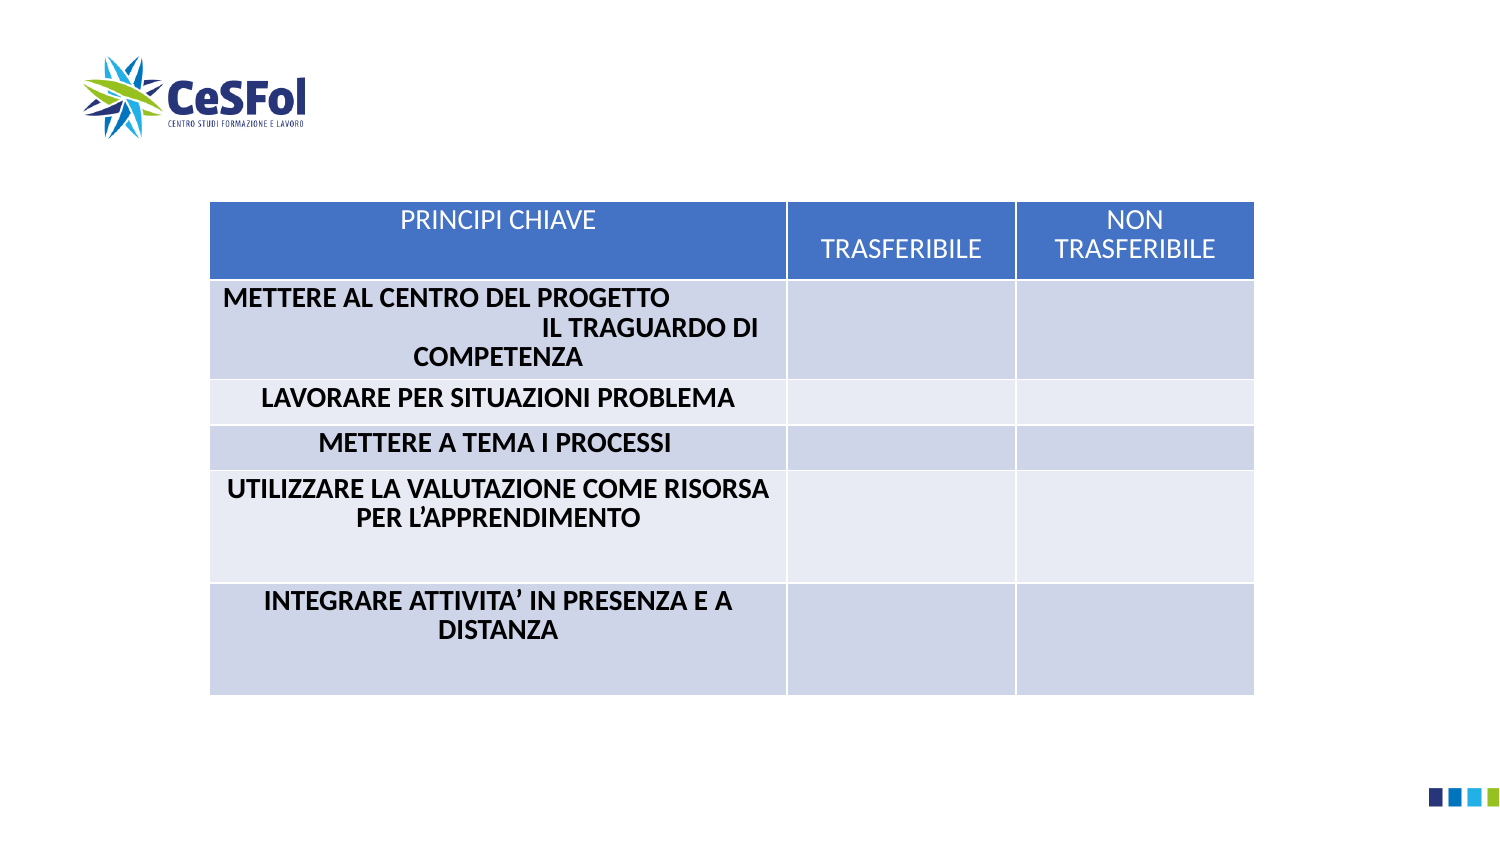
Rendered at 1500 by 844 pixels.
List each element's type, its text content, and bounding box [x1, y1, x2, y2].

table_cell [788, 584, 1015, 695]
table_cell LAVORARE PER SITUAZIONI PROBLEMA [210, 380, 786, 424]
table_cell UTILIZZARE LA VALUTAZIONE COME RISORSA PER L’APPRENDIMENTO [210, 471, 786, 582]
table_cell [788, 471, 1015, 582]
table_header NON TRASFERIBILE [1017, 202, 1254, 279]
table_header PRINCIPI CHIAVE [210, 202, 786, 279]
table_cell [1017, 471, 1254, 582]
table_cell METTERE AL CENTRO DEL PROGETTO IL TRAGUARDO DI COMPETENZA [210, 281, 786, 379]
table_cell [1017, 281, 1254, 379]
table_cell [1017, 426, 1254, 470]
table_cell [1017, 380, 1254, 424]
table_header TRASFERIBILE [788, 202, 1015, 279]
picture [1, 1, 1499, 844]
table_cell [788, 380, 1015, 424]
table_cell [1017, 584, 1254, 695]
table_cell [788, 426, 1015, 470]
table_cell INTEGRARE ATTIVITA’ IN PRESENZA E A DISTANZA [210, 584, 786, 695]
table_cell METTERE A TEMA I PROCESSI [210, 426, 786, 470]
table_cell [788, 281, 1015, 379]
